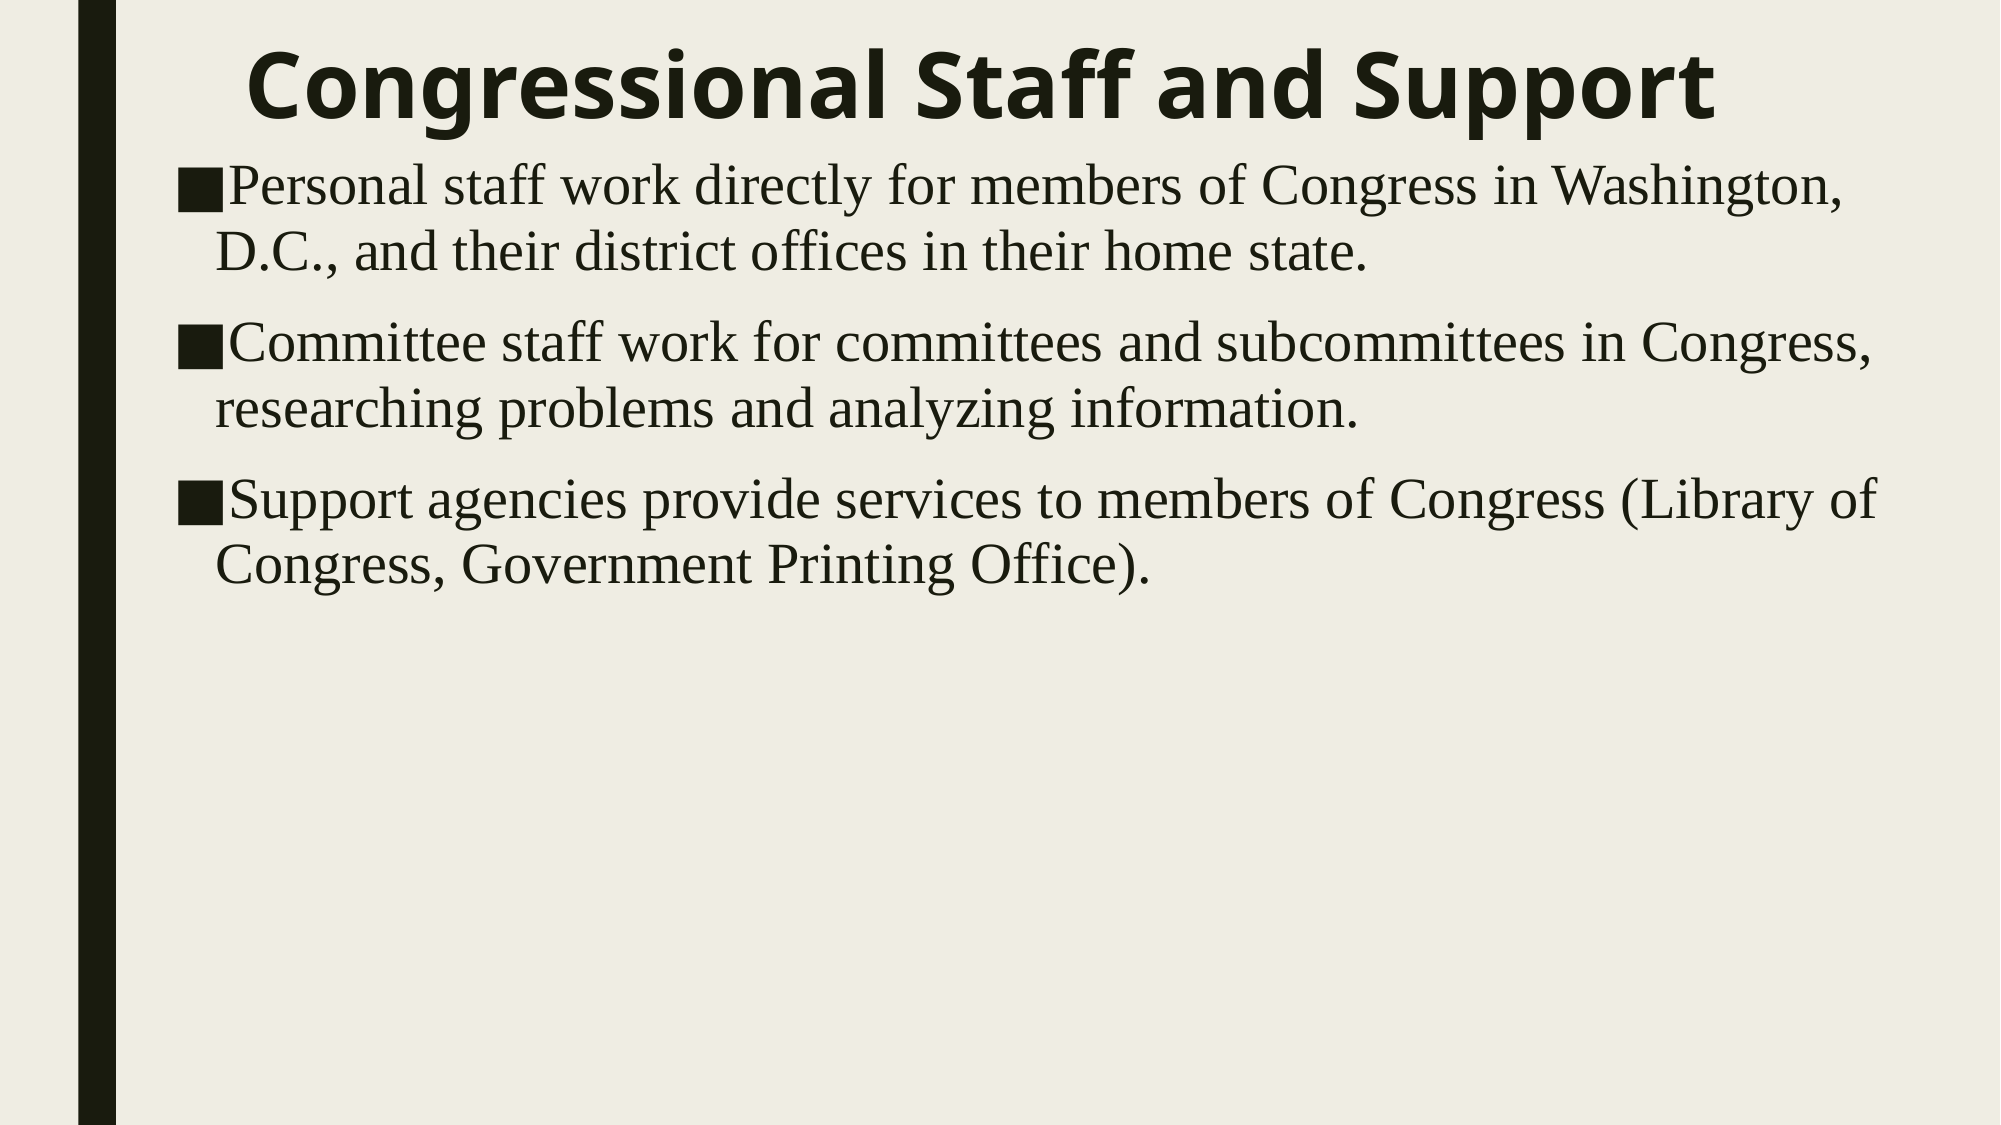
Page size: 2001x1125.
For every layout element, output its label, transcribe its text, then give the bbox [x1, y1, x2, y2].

title Congressional Staff and Support [229, 24, 1805, 137]
list Personal staff work directly for members of Congress in Washington, D.C., and their district offices in their home state. Committee staff work for committees and subcommittees in Congress, researching problems and analyzing information. Support agencies provide services to members of Congress (Library of Congress, Government Printing Office). [137, 137, 1975, 1113]
